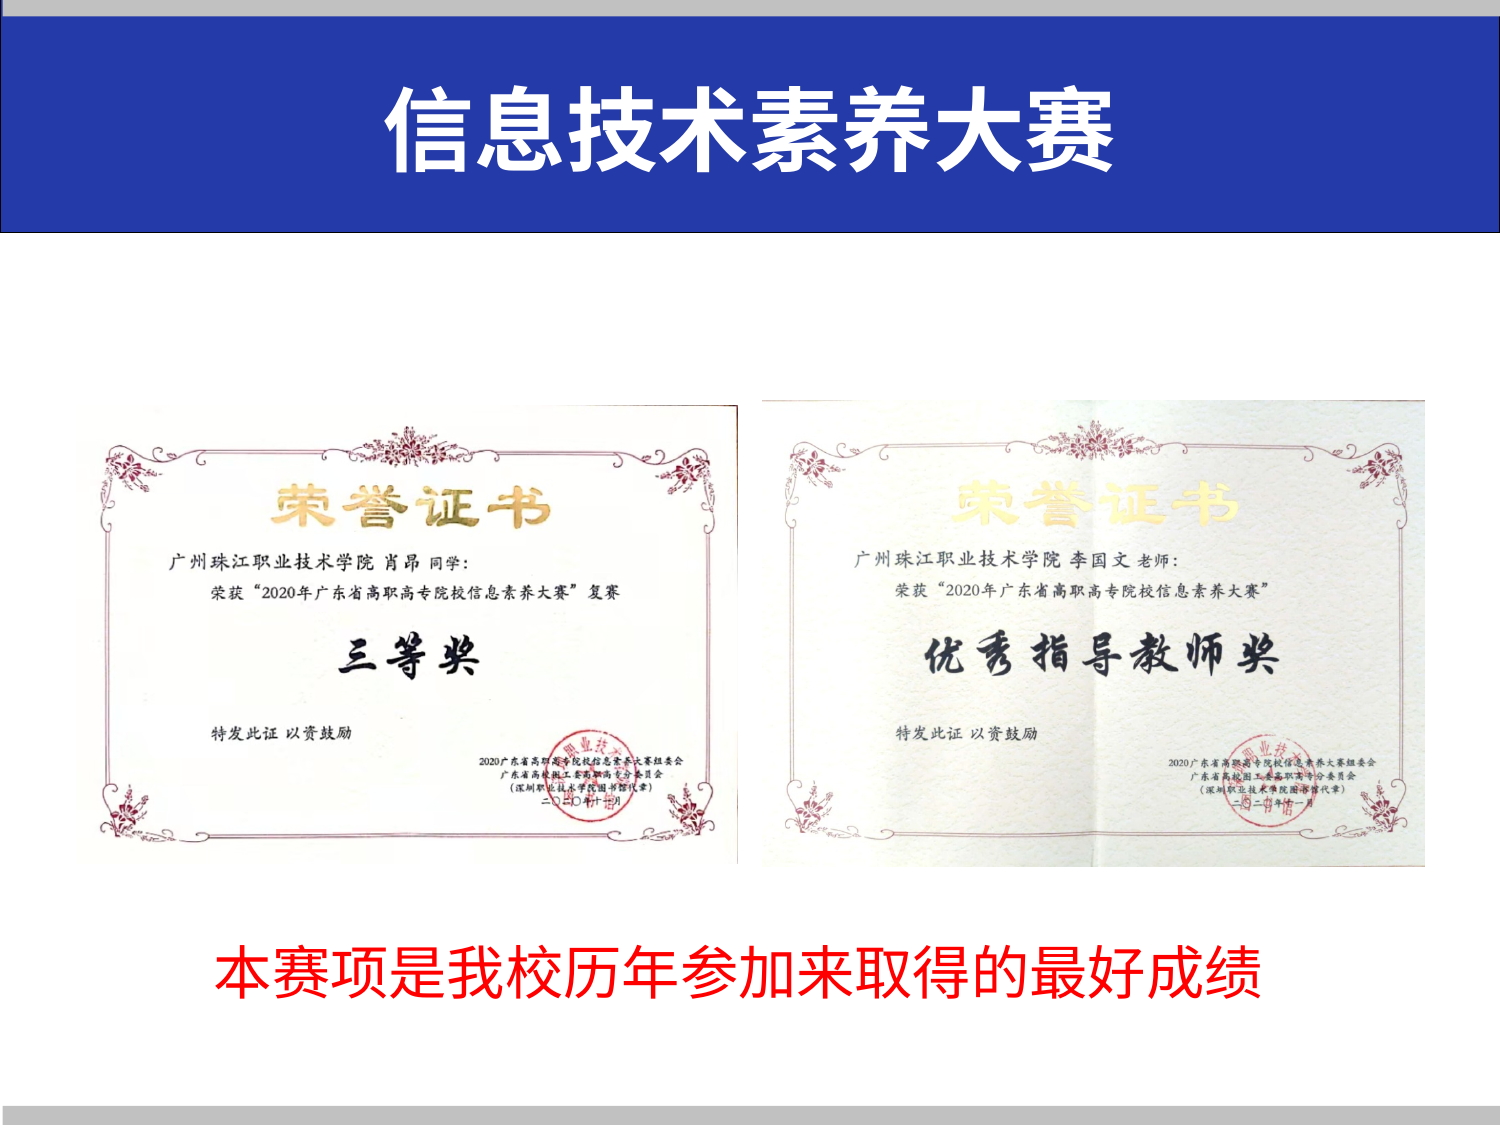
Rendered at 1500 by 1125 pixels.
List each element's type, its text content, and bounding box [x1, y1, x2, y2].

title 信息技术素养大赛 [74, 34, 1426, 223]
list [74, 404, 738, 864]
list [762, 400, 1426, 868]
text_box 本赛项是我校历年参加来取得的最好成绩 [159, 928, 1317, 1014]
